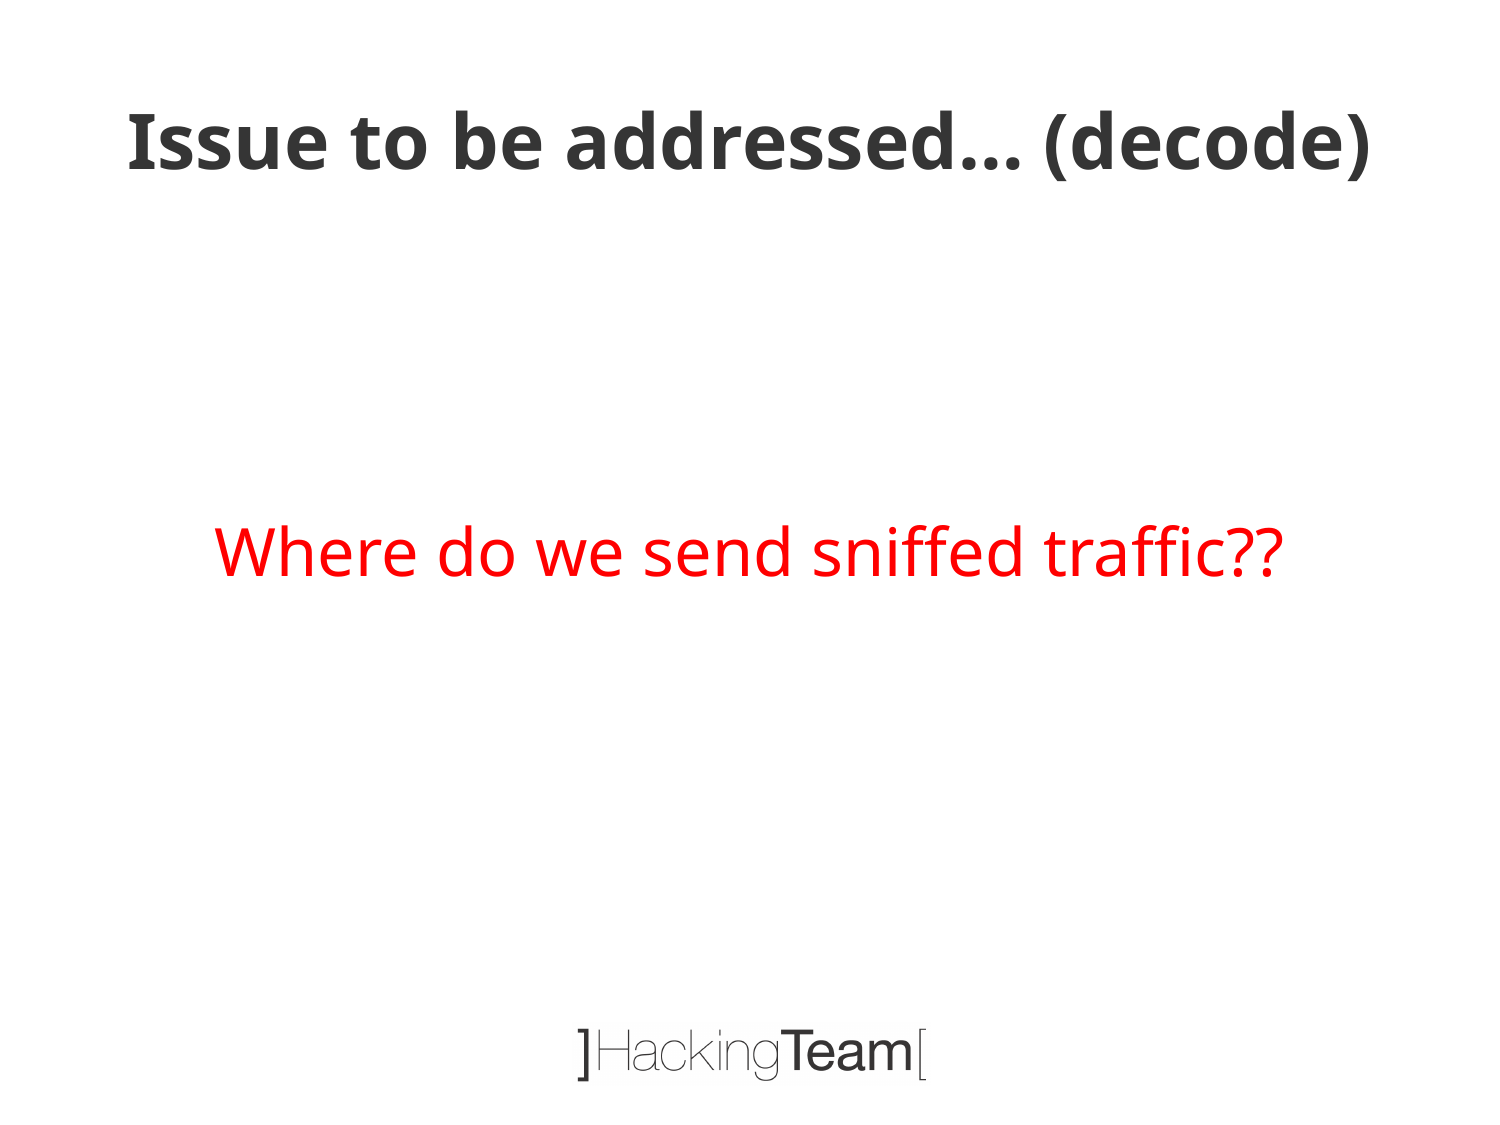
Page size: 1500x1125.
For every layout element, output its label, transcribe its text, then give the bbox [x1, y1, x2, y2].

text_box Where do we send sniffed traffic?? [74, 290, 1425, 919]
title Issue to be addressed… (decode) [75, 45, 1425, 233]
picture [572, 1022, 931, 1086]
